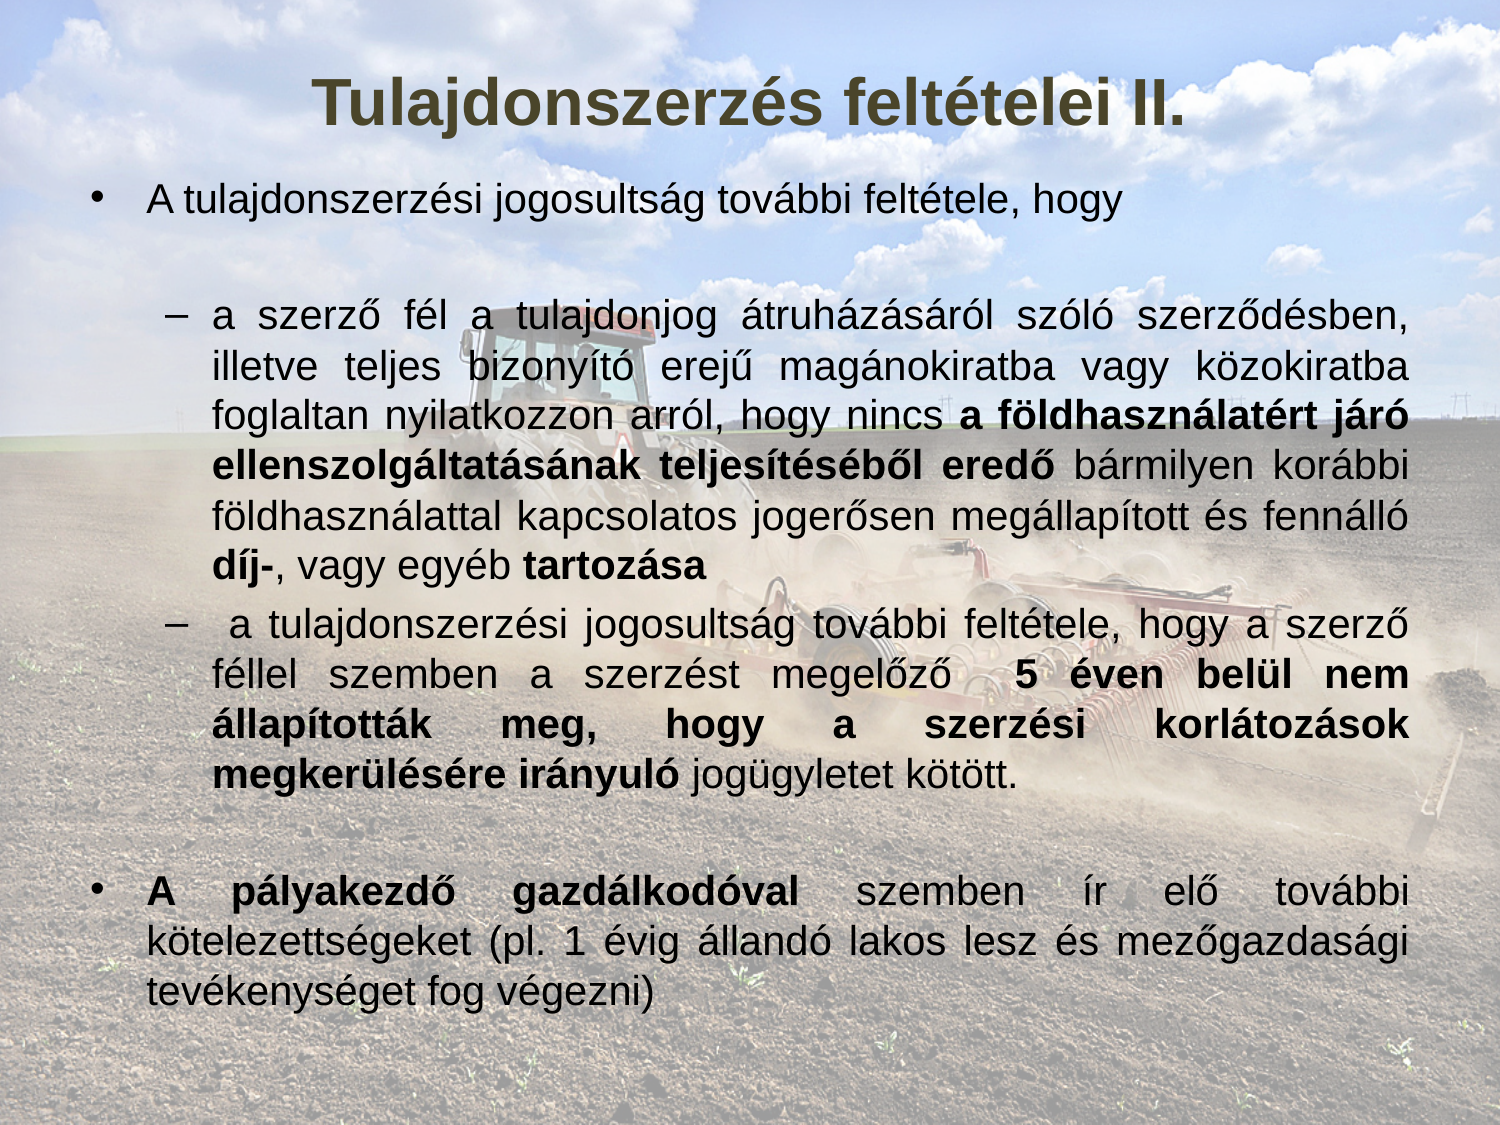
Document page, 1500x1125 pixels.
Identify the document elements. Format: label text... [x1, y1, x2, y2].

list A tulajdonszerzési jogosultság további feltétele, hogy a szerző fél a tulajdonjog átruházásáról szóló szerződésben, illetve teljes bizonyító erejű magánokiratba vagy közokiratba foglaltan nyilatkozzon arról, hogy nincs a földhasználatért járó ellenszolgáltatásának teljesítéséből eredő bármilyen korábbi földhasználattal kapcsolatos jogerősen megállapított és fennálló díj-, vagy egyéb tartozása a tulajdonszerzési jogosultság további feltétele, hogy a szerző féllel szemben a szerzést megelőző 5 éven belül nem állapították meg, hogy a szerzési korlátozások megkerülésére irányuló jogügyletet kötött. A pályakezdő gazdálkodóval szemben ír elő további kötelezettségeket (pl. 1 évig állandó lakos lesz és mezőgazdasági tevékenységet fog végezni) [74, 163, 1426, 1055]
title Tulajdonszerzés feltételei II. [74, 44, 1426, 153]
